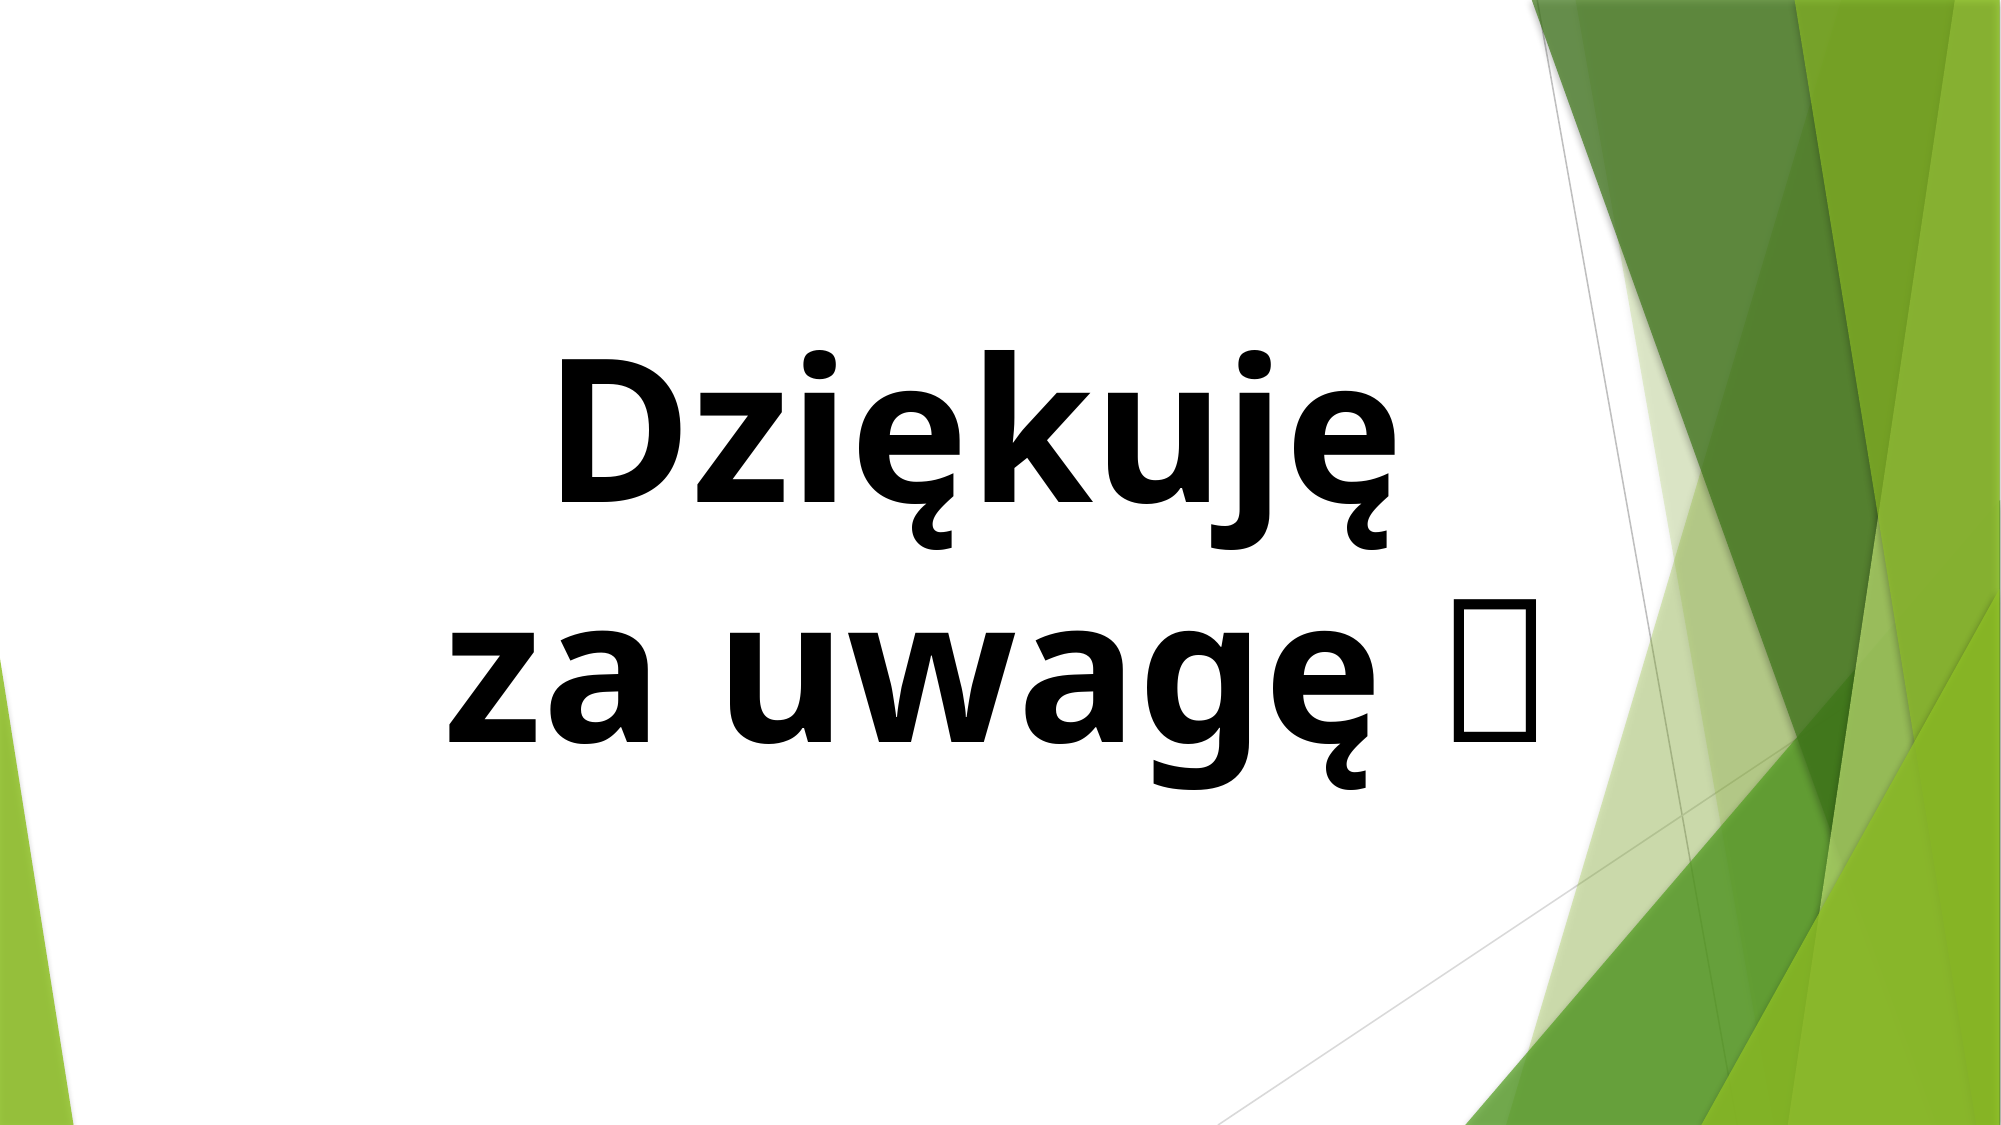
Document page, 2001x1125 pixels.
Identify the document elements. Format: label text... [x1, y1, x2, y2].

text_box Dziękuję za uwagę  [163, 295, 1837, 791]
